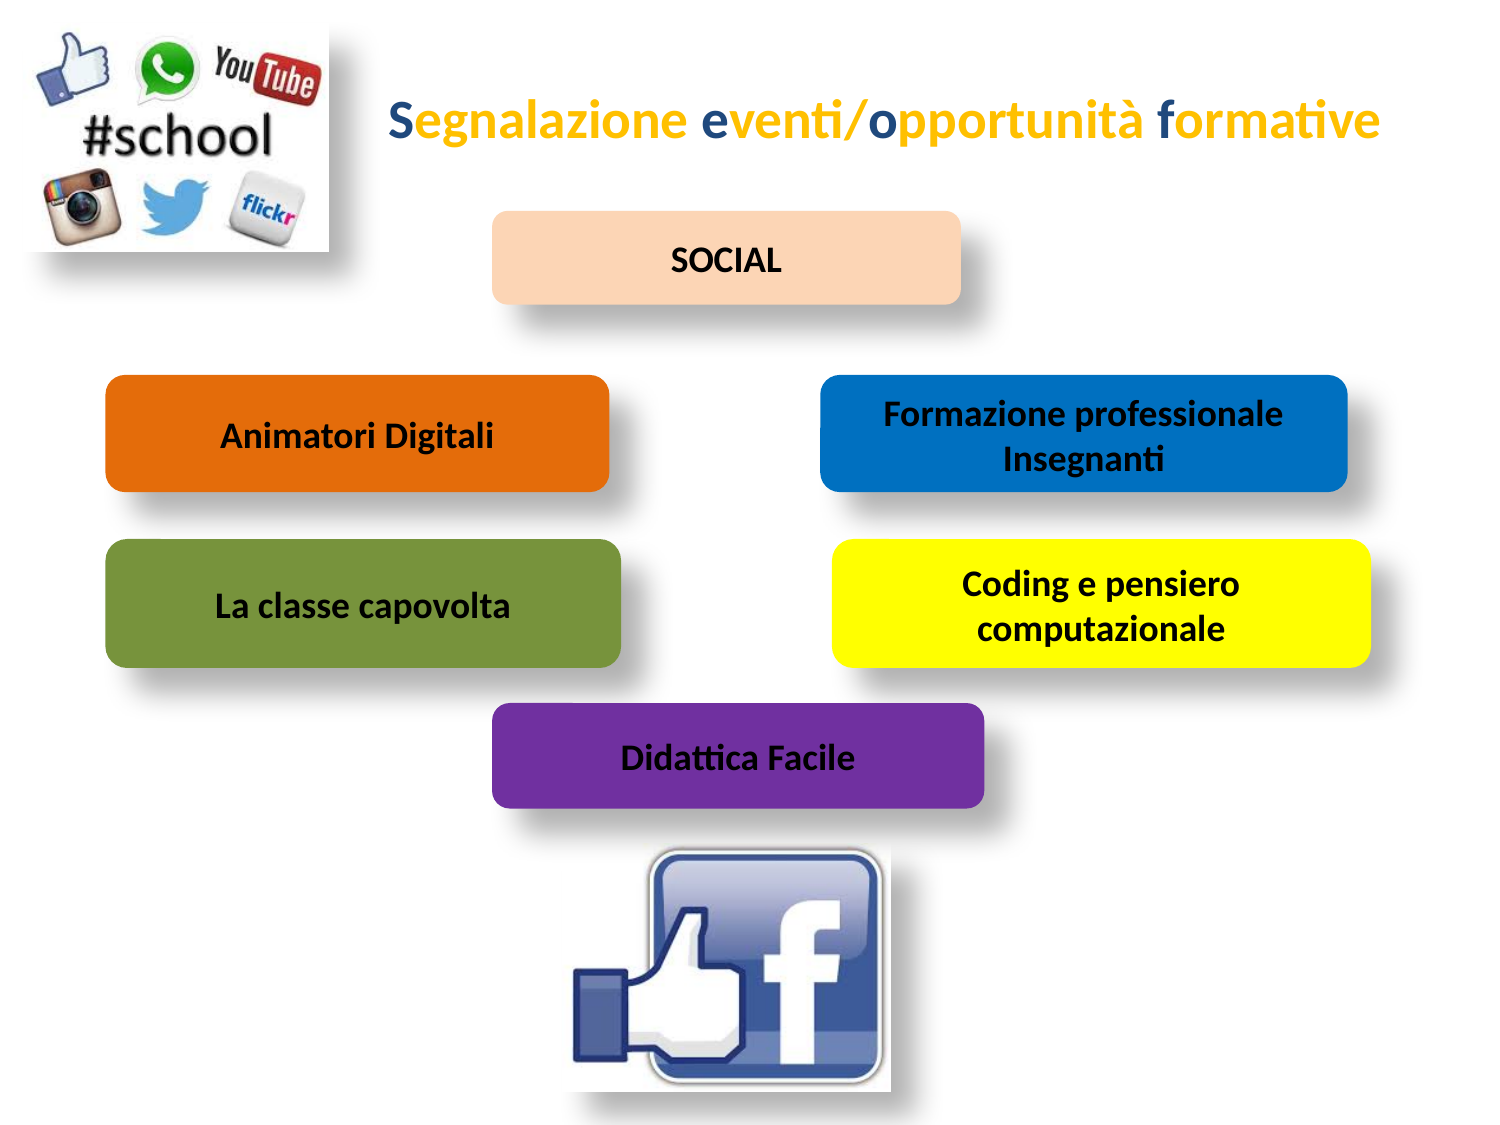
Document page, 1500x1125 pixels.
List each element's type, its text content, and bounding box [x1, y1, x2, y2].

text_box Animatori Digitali [103, 372, 612, 495]
text_box La classe capovolta [103, 536, 624, 671]
text_box Formazione professionale Insegnanti [818, 372, 1350, 495]
picture [23, 23, 329, 252]
text_box Coding e pensiero computazionale [829, 536, 1374, 671]
picture [562, 843, 891, 1092]
text_box SOCIAL [489, 208, 963, 307]
text_box Didattica Facile [489, 700, 987, 811]
title Segnalazione eventi/opportunità formative [363, 45, 1425, 188]
